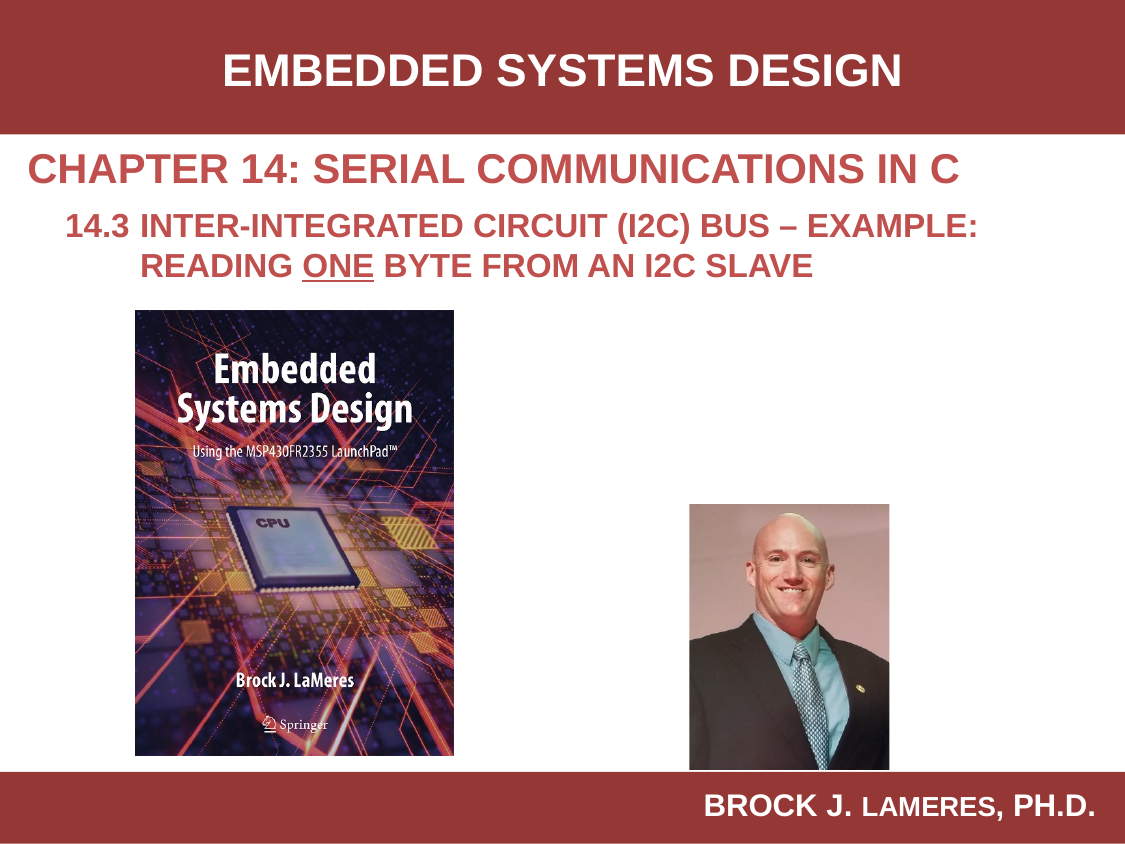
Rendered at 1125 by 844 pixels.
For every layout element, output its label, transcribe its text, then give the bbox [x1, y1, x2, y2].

text_box [0, 770, 1125, 844]
text_box 14.3 Inter-Integrated Circuit (I2C) Bus – Example: Reading One Byte from an I2C Slave [50, 196, 1125, 252]
picture [689, 504, 890, 770]
subtitle Brock J. LaMeres, Ph.D. [687, 777, 1113, 832]
text_box Chapter 14: Serial Communications in C [12, 136, 1100, 200]
picture [134, 310, 454, 756]
title Embedded Systems Design [0, 1, 1125, 135]
